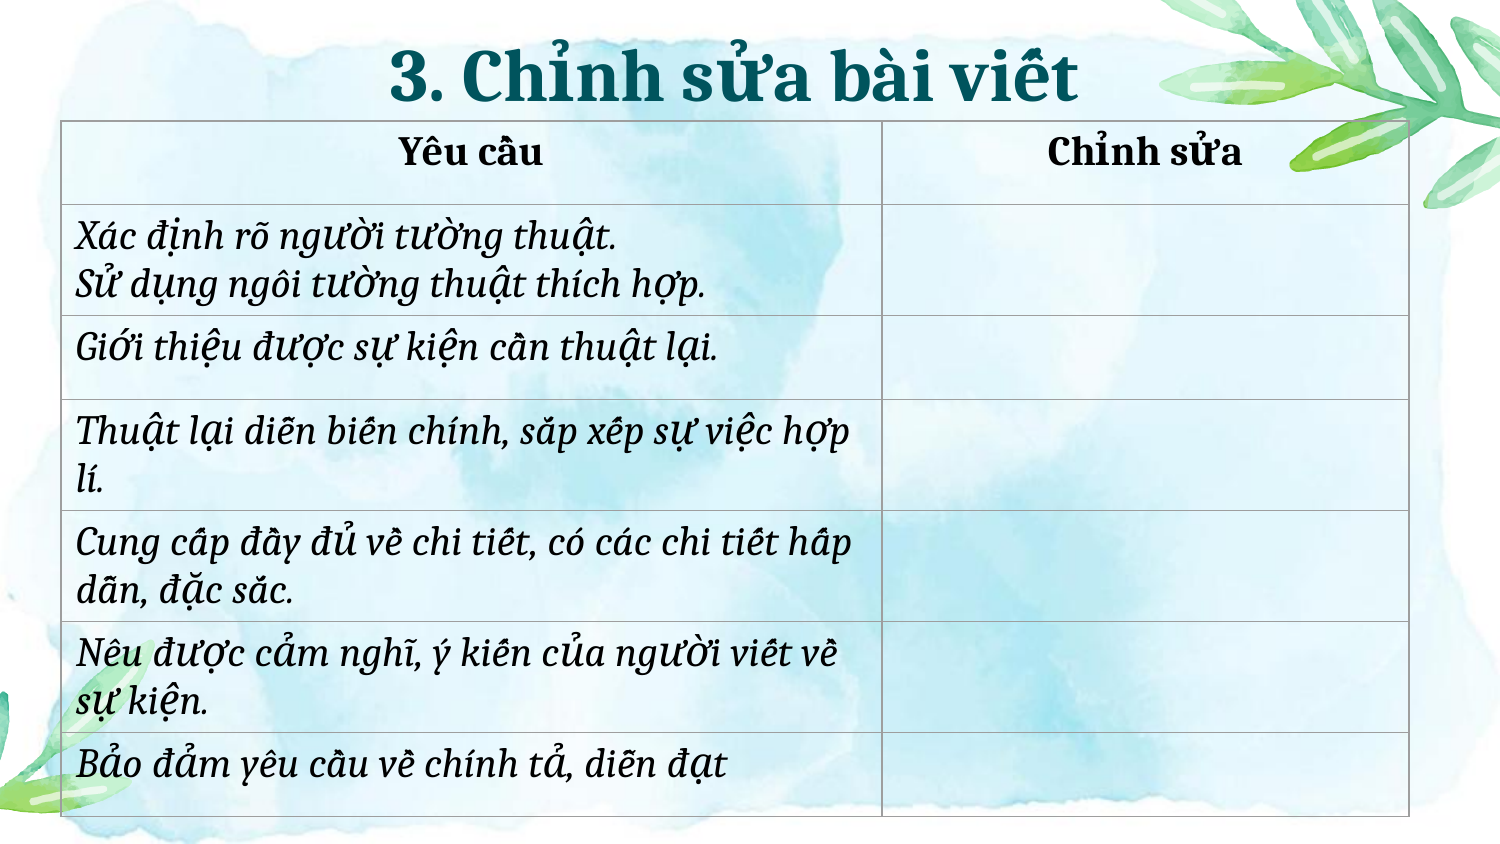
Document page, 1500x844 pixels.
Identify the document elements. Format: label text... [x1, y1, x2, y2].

table_cell [883, 622, 1408, 732]
table_cell [883, 205, 1408, 315]
table_cell [883, 511, 1408, 621]
title 3. Chỉnh sửa bài viết [101, 26, 1368, 120]
table_cell [883, 316, 1408, 399]
table_cell Bảo đảm yêu cầu về chính tả, diễn đạt [62, 733, 881, 816]
table_header Chỉnh sửa [883, 122, 1408, 204]
table_cell [883, 733, 1408, 816]
table_cell Thuật lại diễn biến chính, sắp xếp sự việc hợp lí. [62, 400, 881, 510]
picture [0, 0, 1500, 844]
table_cell Giới thiệu được sự kiện cần thuật lại. [62, 316, 881, 399]
table_cell Cung cấp đầy đủ về chi tiết, có các chi tiết hấp dẫn, đặc sắc. [62, 511, 881, 621]
table_cell Nêu được cảm nghĩ, ý kiến của người viết về sự kiện. [62, 622, 881, 732]
table_header Yêu cầu [62, 122, 881, 204]
table_cell Xác định rõ người tường thuật. Sử dụng ngôi tường thuật thích hợp. [62, 205, 881, 315]
table_cell [883, 400, 1408, 510]
